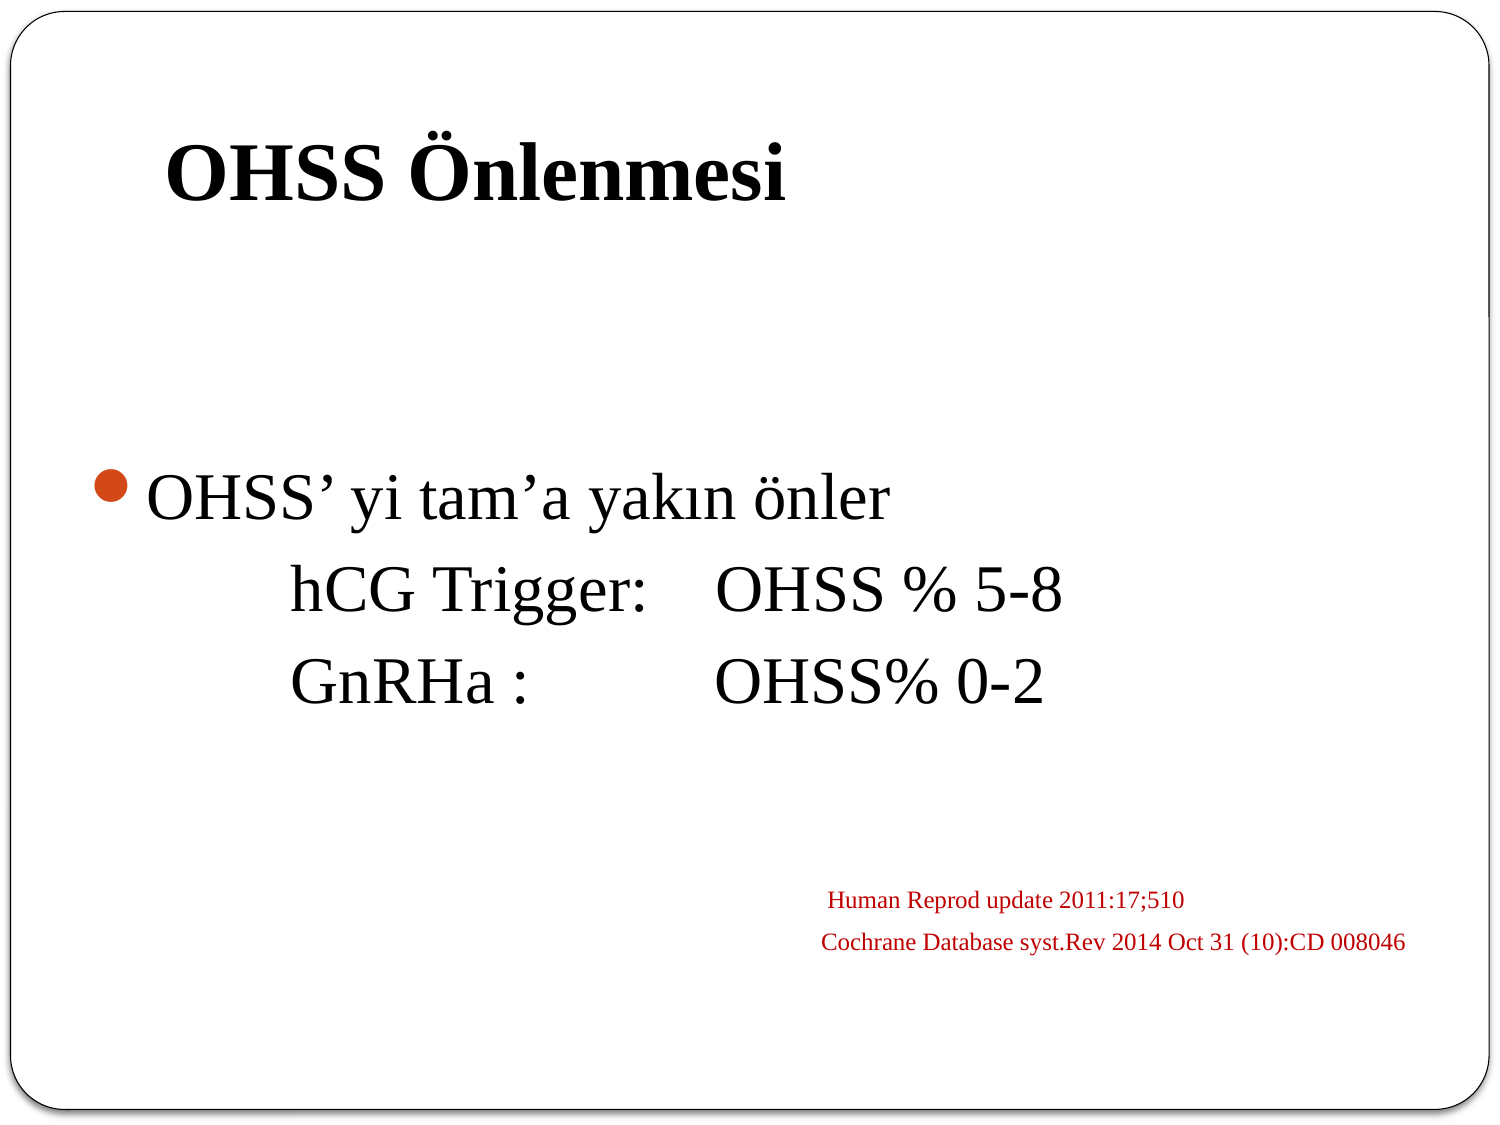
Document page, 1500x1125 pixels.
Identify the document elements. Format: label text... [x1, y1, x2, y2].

title OHSS Önlenmesi [150, 45, 1425, 233]
list OHSS’ yi tam’a yakın önler hCG Trigger: OHSS % 5-8 GnRHa : OHSS% 0-2 Human Reprod update 2011:17;510 Cochrane Database syst.Rev 2014 Oct 31 (10):CD 008046 [75, 290, 1425, 1005]
